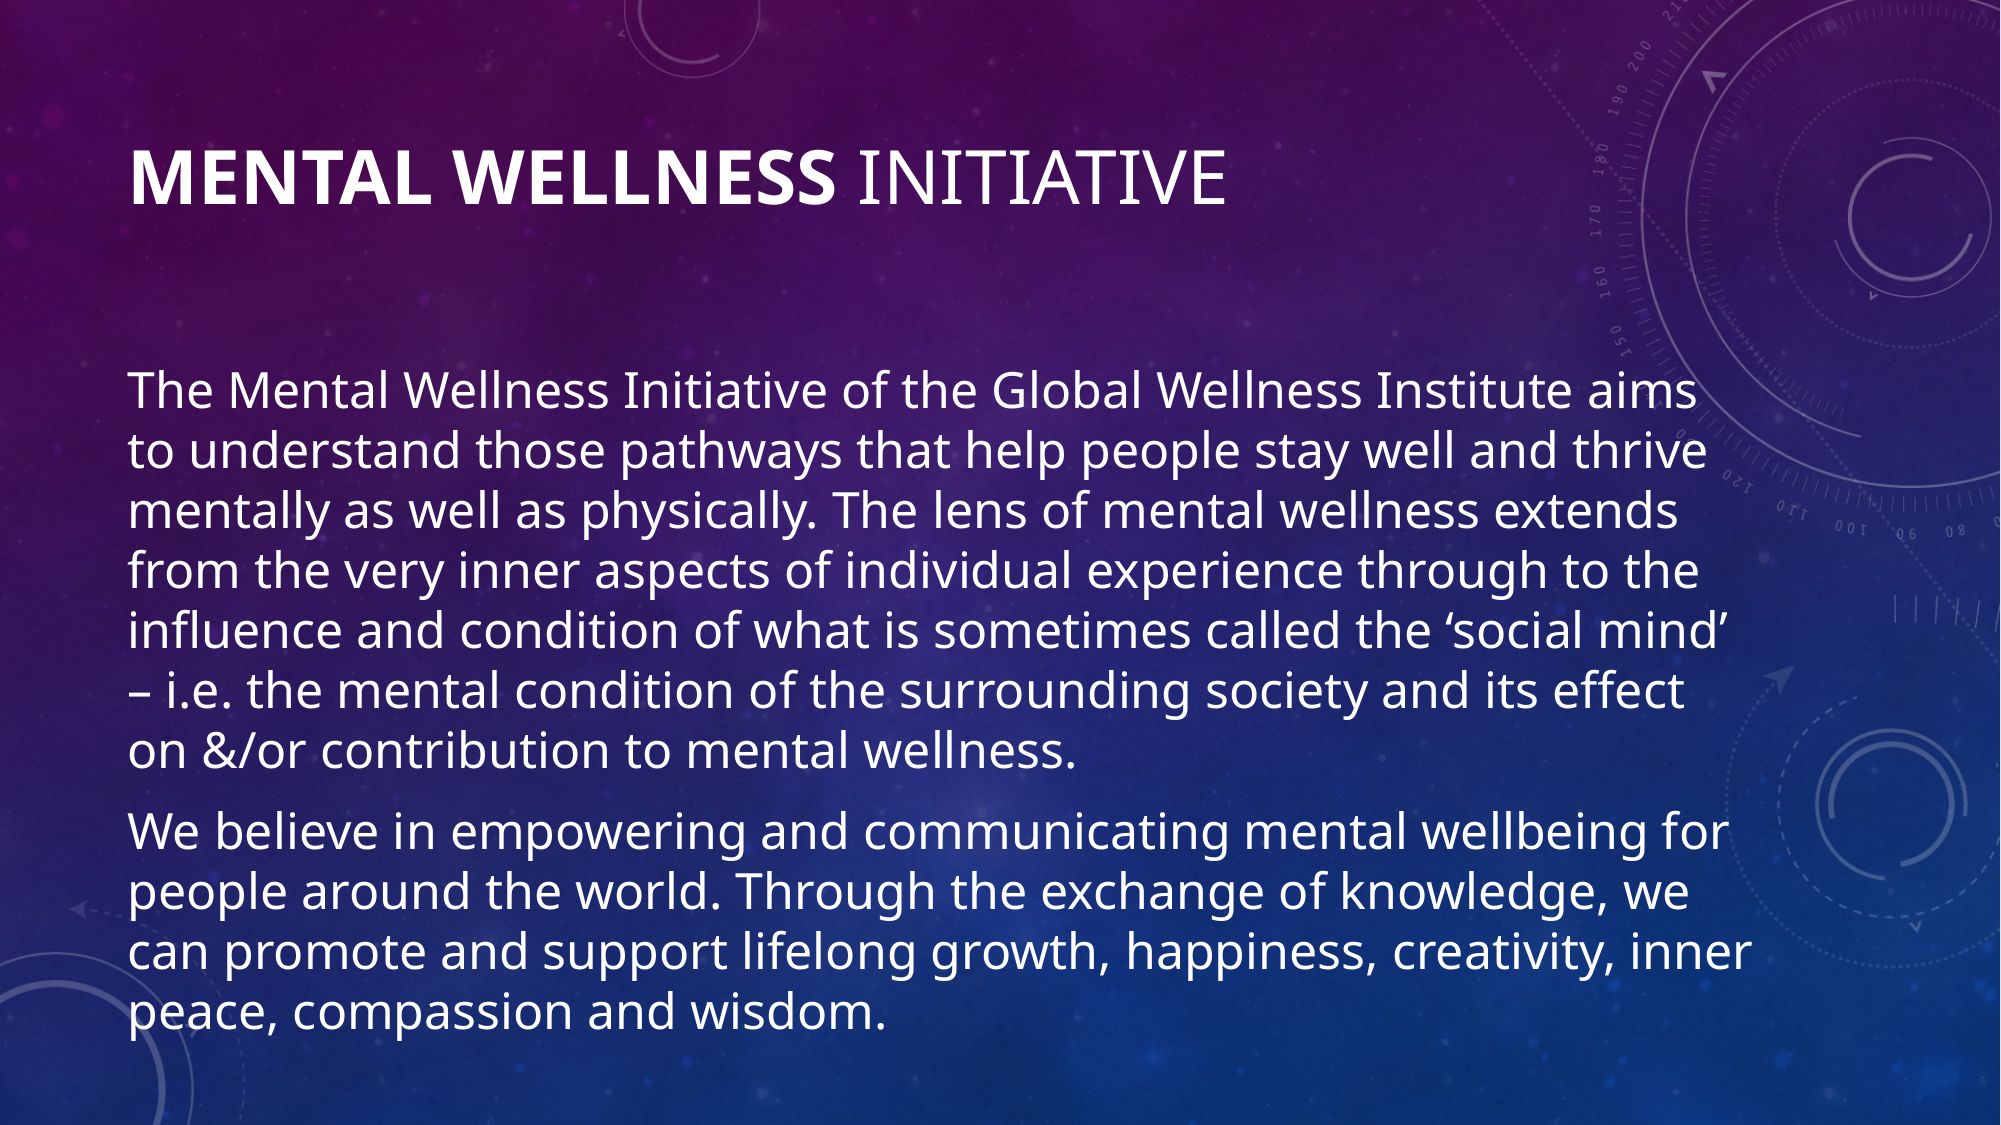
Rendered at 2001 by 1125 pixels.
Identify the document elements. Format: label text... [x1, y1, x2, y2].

title MENTAL WELLNESS INITIATIVE [112, 99, 1775, 339]
list The Mental Wellness Initiative of the Global Wellness Institute aims to understand those pathways that help people stay well and thrive mentally as well as physically. The lens of mental wellness extends from the very inner aspects of individual experience through to the influence and condition of what is sometimes called the ‘social mind’ – i.e. the mental condition of the surrounding society and its effect on &/or contribution to mental wellness. We believe in empowering and communicating mental wellbeing for people around the world. Through the exchange of knowledge, we can promote and support lifelong growth, happiness, creativity, inner peace, compassion and wisdom. [112, 351, 1775, 1072]
picture [0, 0, 2001, 1125]
